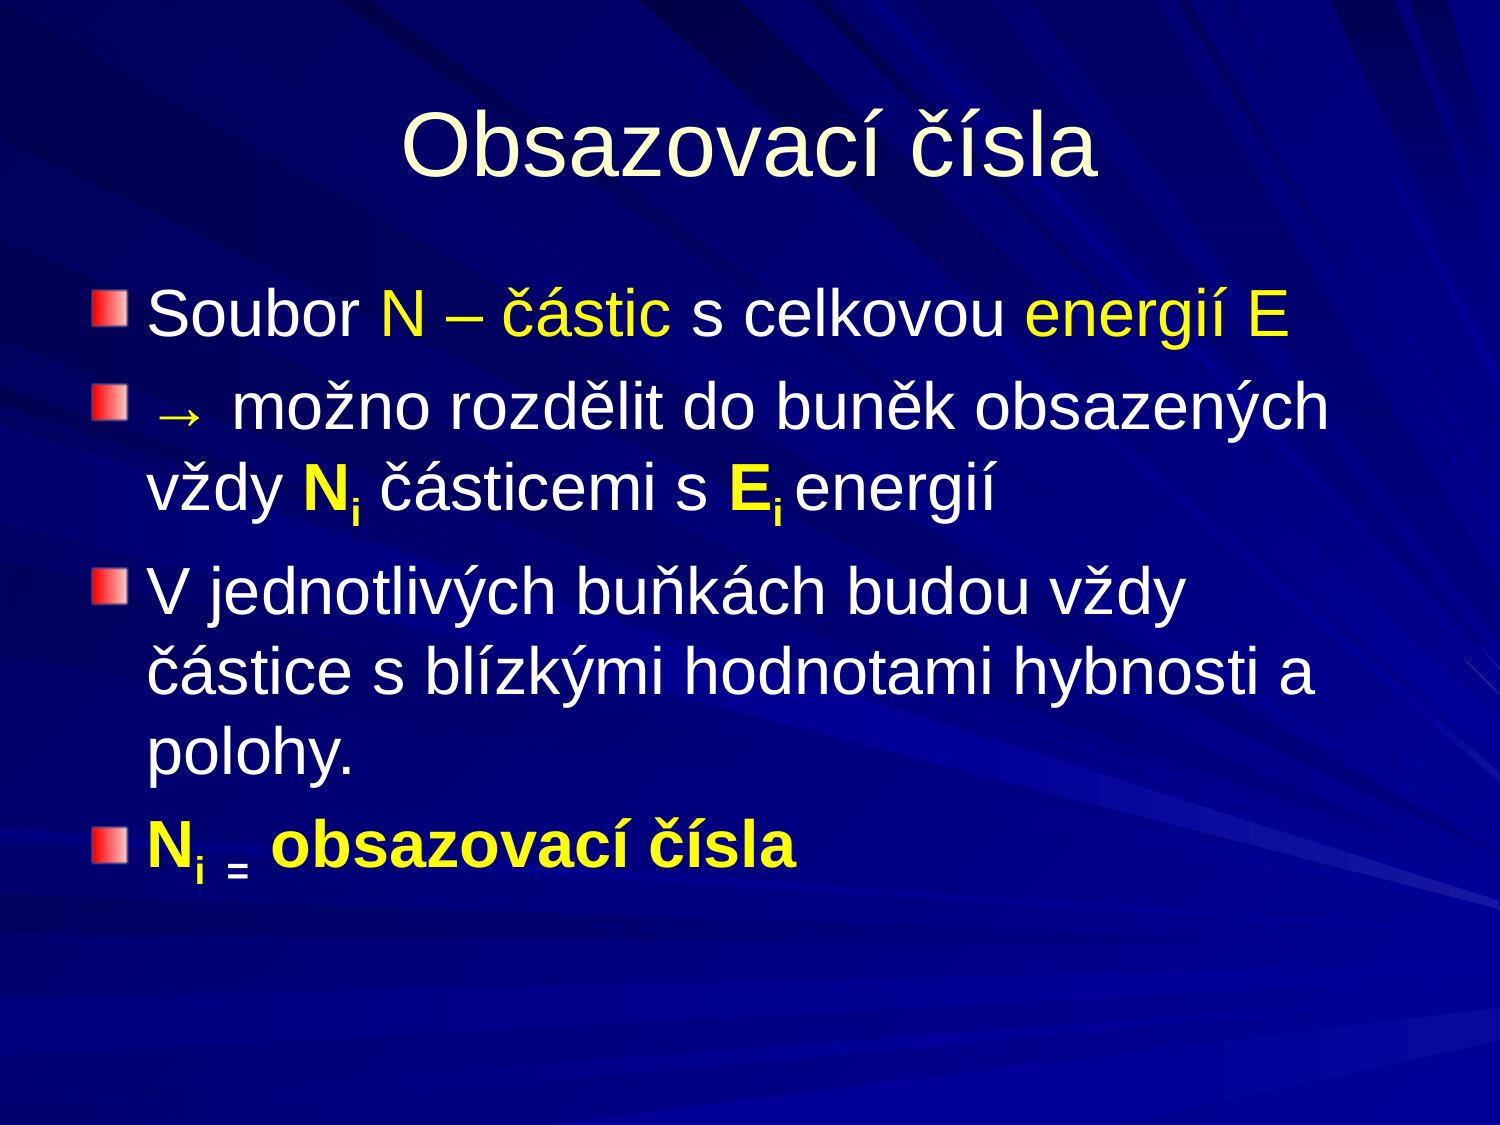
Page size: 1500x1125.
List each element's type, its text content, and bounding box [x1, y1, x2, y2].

picture [90, 566, 132, 609]
picture [90, 382, 132, 425]
picture [90, 288, 132, 331]
picture [90, 825, 132, 868]
title Obsazovací čísla [74, 45, 1426, 234]
list Soubor N – částic s celkovou energií E → možno rozdělit do buněk obsazených vždy Ni částicemi s Ei energií V jednotlivých buňkách budou vždy částice s blízkými hodnotami hybnosti a polohy. Ni = obsazovací čísla [74, 262, 1426, 1006]
